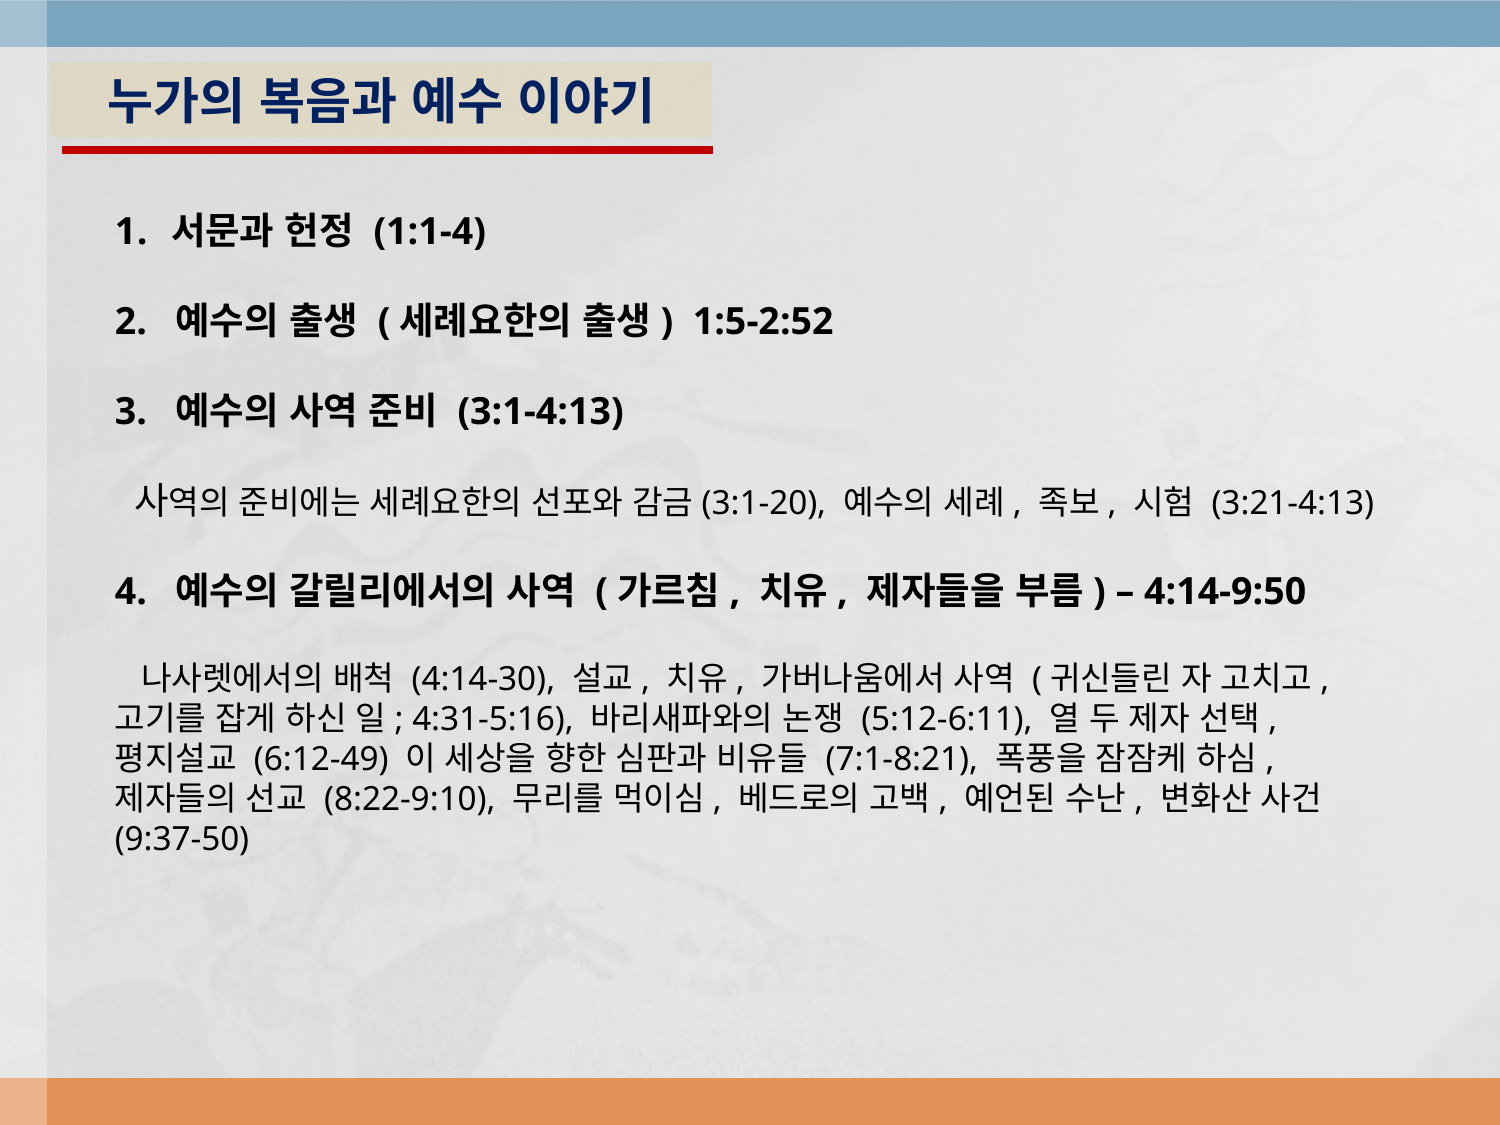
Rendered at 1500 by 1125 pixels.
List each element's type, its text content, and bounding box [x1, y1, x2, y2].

text_box 서문과 헌정 (1:1-4) 2. 예수의 출생 (세례요한의 출생) 1:5-2:52 3. 예수의 사역 준비 (3:1-4:13) 사역의 준비에는 세례요한의 선포와 감금(3:1-20), 예수의 세례, 족보, 시험 (3:21-4:13) 4. 예수의 갈릴리에서의 사역 (가르침, 치유, 제자들을 부름) – 4:14-9:50 나사렛에서의 배척 (4:14-30), 설교, 치유, 가버나움에서 사역 (귀신들린 자 고치고, 고기를 잡게 하신 일; 4:31-5:16), 바리새파와의 논쟁 (5:12-6:11), 열 두 제자 선택, 평지설교 (6:12-49) 이 세상을 향한 심판과 비유들 (7:1-8:21), 폭풍을 잠잠케 하심, 제자들의 선교 (8:22-9:10), 무리를 먹이심, 베드로의 고백, 예언된 수난, 변화산 사건 (9:37-50) [99, 199, 1413, 865]
text_box 누가의 복음과 예수 이야기 [49, 62, 713, 138]
